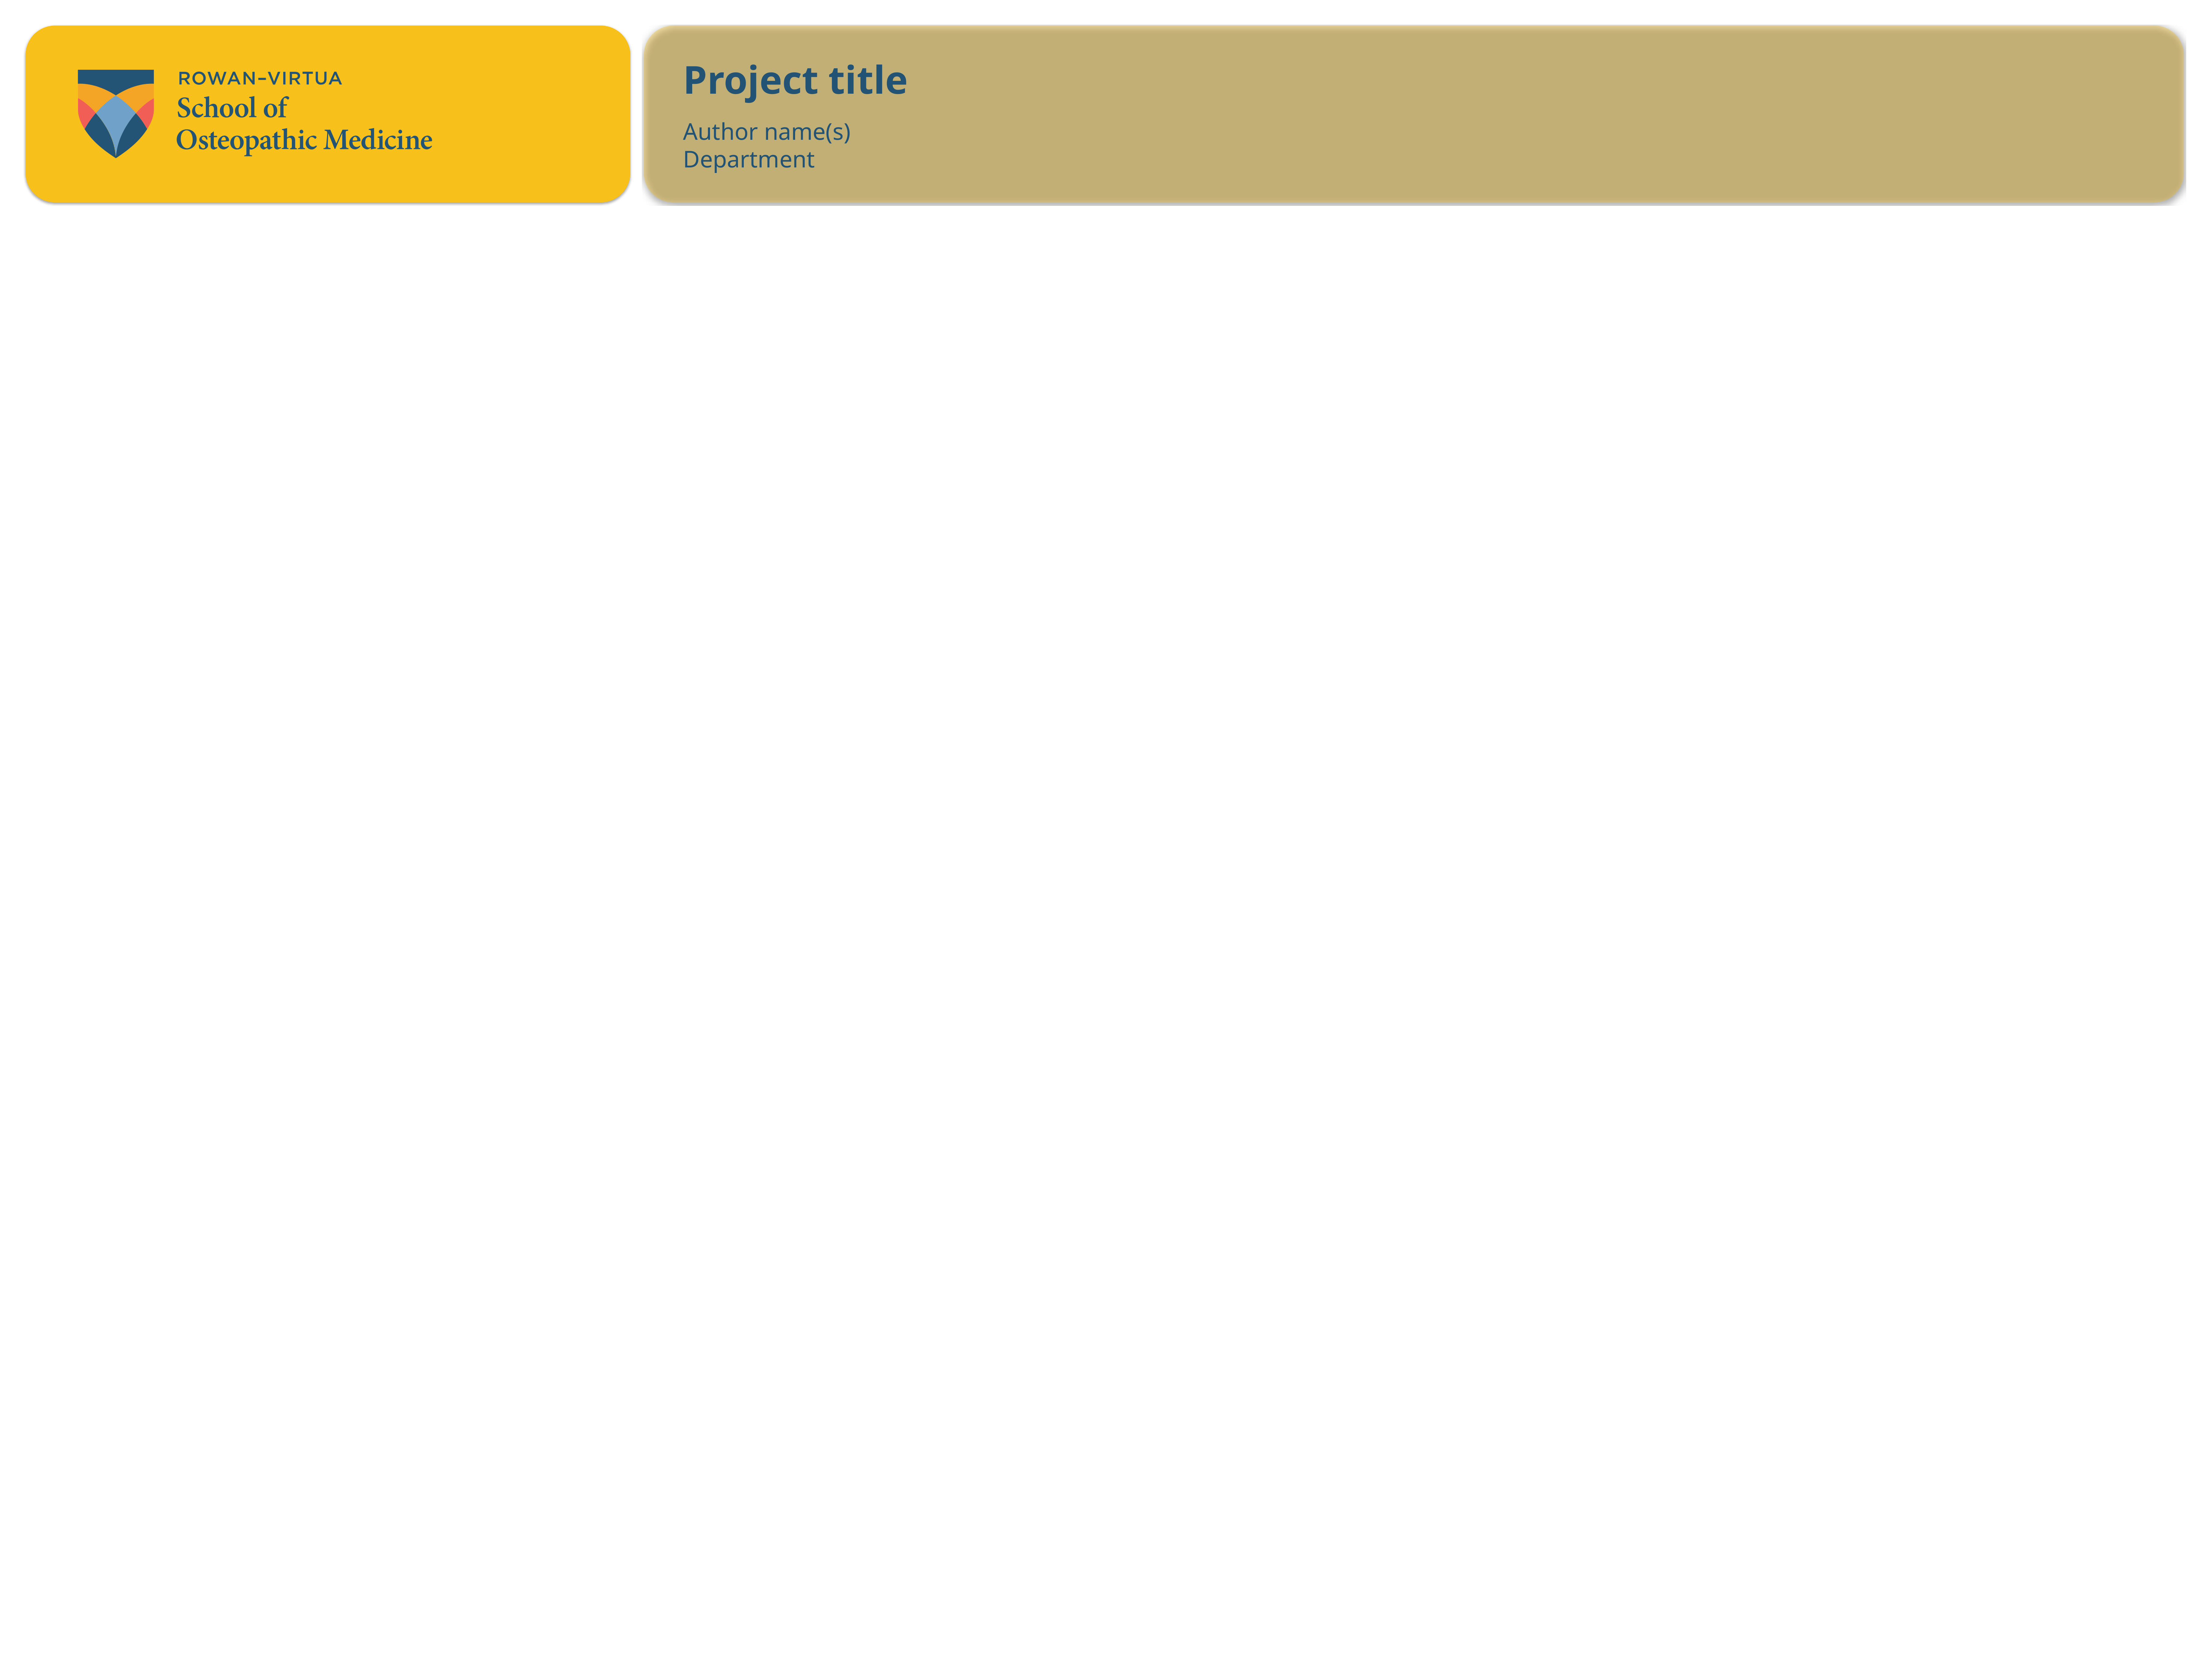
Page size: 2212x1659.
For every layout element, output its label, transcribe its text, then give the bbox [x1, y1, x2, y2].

text_box Project title Author name(s) Department [678, 53, 2155, 175]
picture [0, 25, 531, 202]
